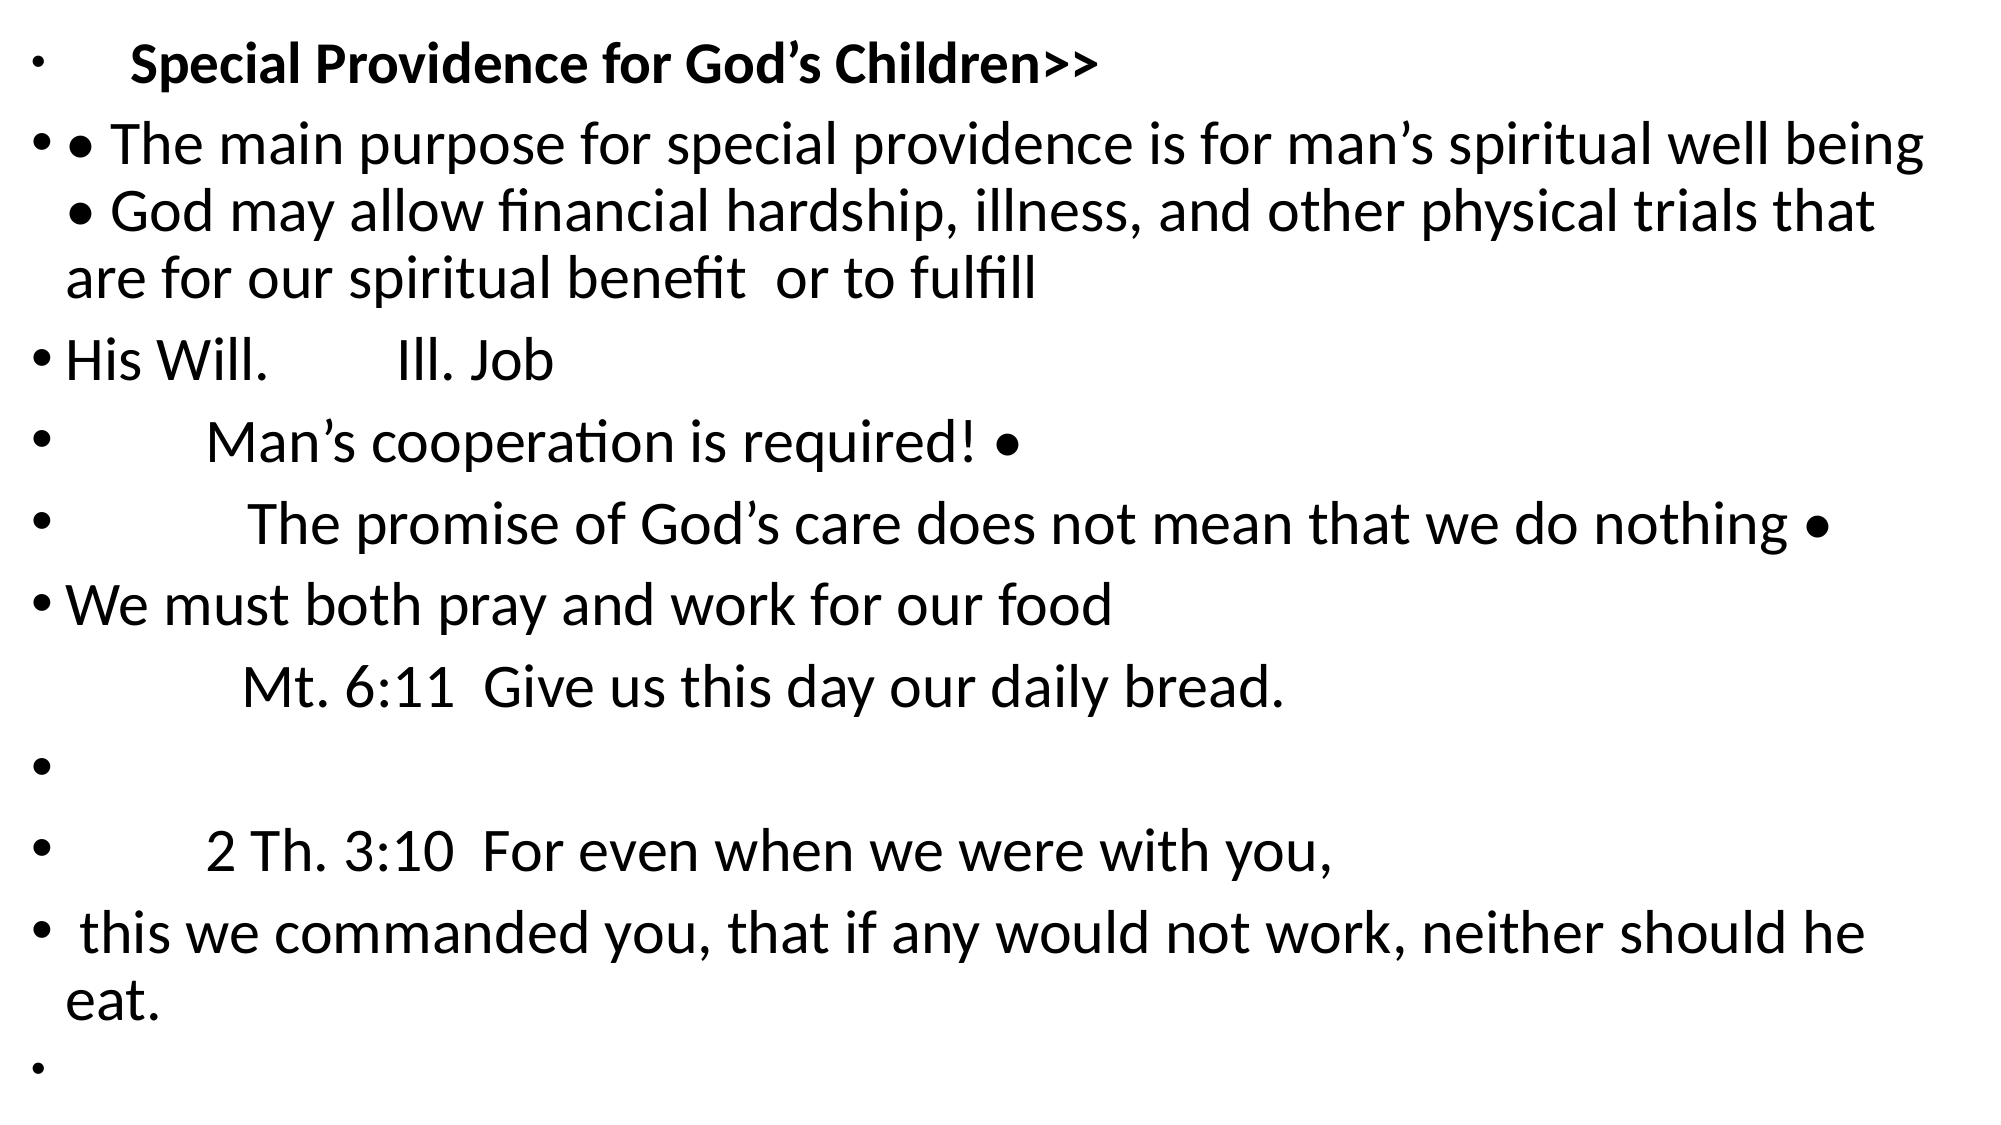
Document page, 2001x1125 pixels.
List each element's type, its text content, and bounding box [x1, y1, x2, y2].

list Special Providence for God’s Children>> • The main purpose for special providence is for man’s spiritual well being • God may allow financial hardship, illness, and other physical trials that are for our spiritual benefit or to fulfill His Will. Ill. Job Man’s cooperation is required! • The promise of God’s care does not mean that we do nothing • We must both pray and work for our food Mt. 6:11 Give us this day our daily bread. 2 Th. 3:10 For even when we were with you, this we commanded you, that if any would not work, neither should he eat. [16, 25, 1970, 1114]
